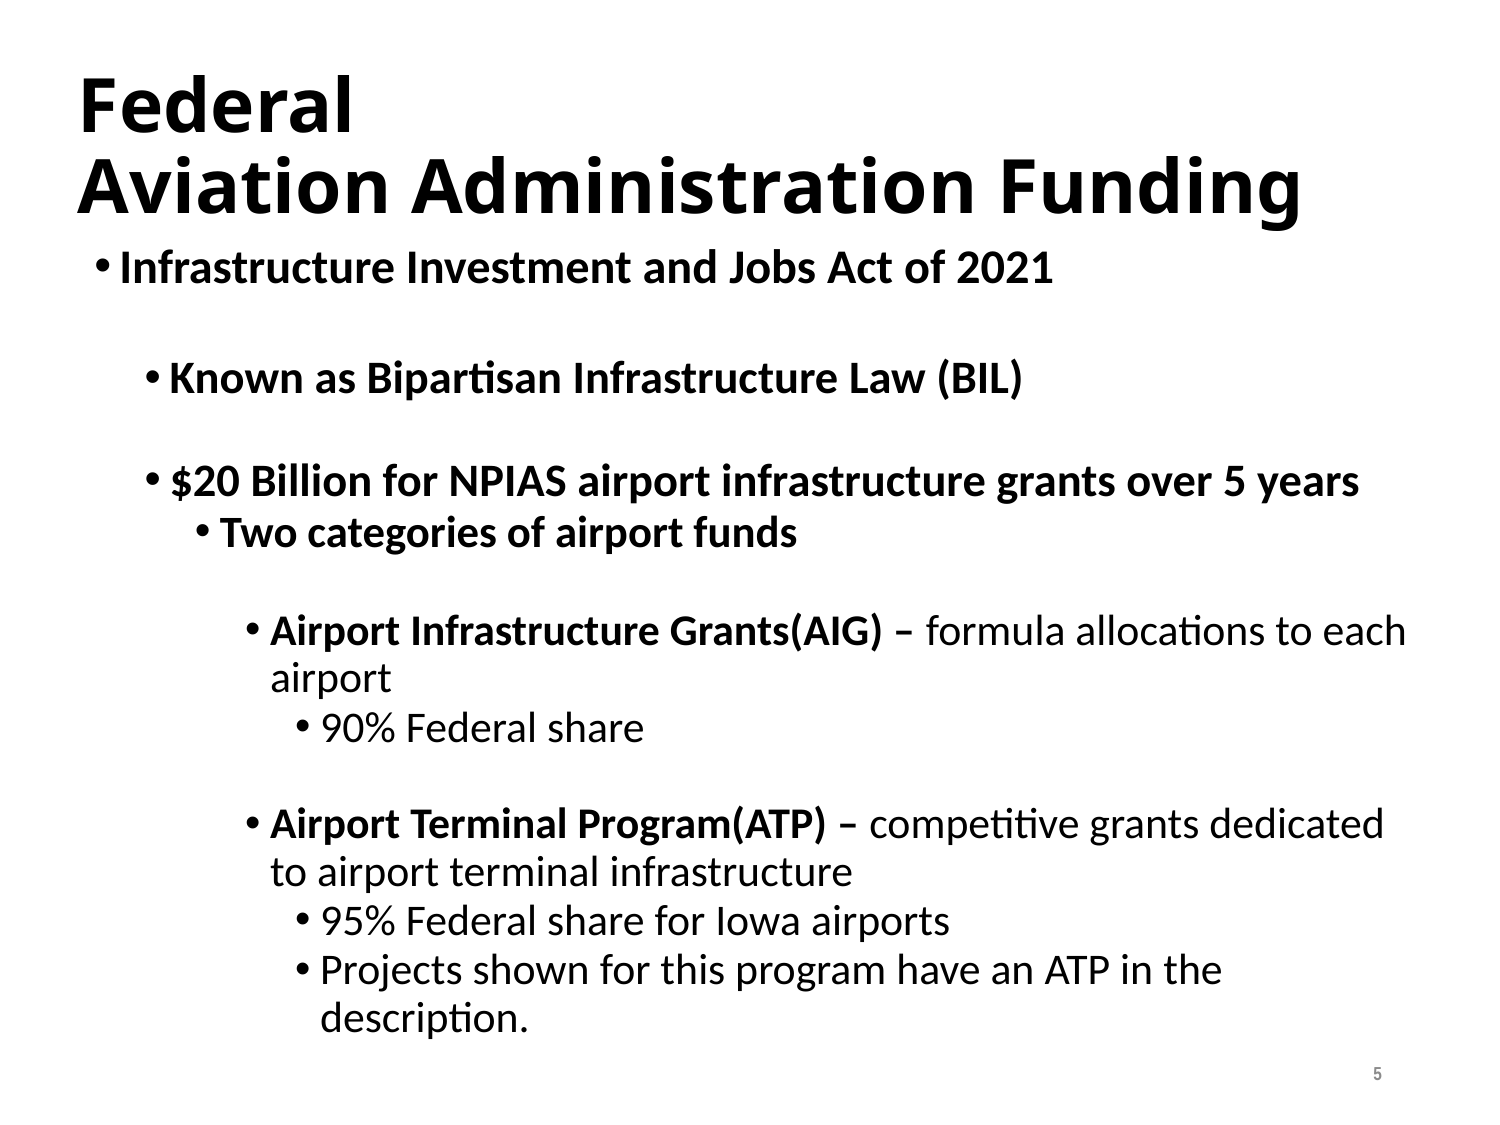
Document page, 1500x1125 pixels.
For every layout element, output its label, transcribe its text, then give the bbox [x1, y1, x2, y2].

list Infrastructure Investment and Jobs Act of 2021 Known as Bipartisan Infrastructure Law (BIL) $20 Billion for NPIAS airport infrastructure grants over 5 years Two categories of airport funds Airport Infrastructure Grants(AIG) – formula allocations to each airport 90% Federal share Airport Terminal Program(ATP) – competitive grants dedicated to airport terminal infrastructure 95% Federal share for Iowa airports Projects shown for this program have an ATP in the description. [79, 234, 1442, 1059]
slide_number 5 [1059, 1042, 1397, 1103]
title Federal Aviation Administration Funding [62, 40, 1458, 258]
